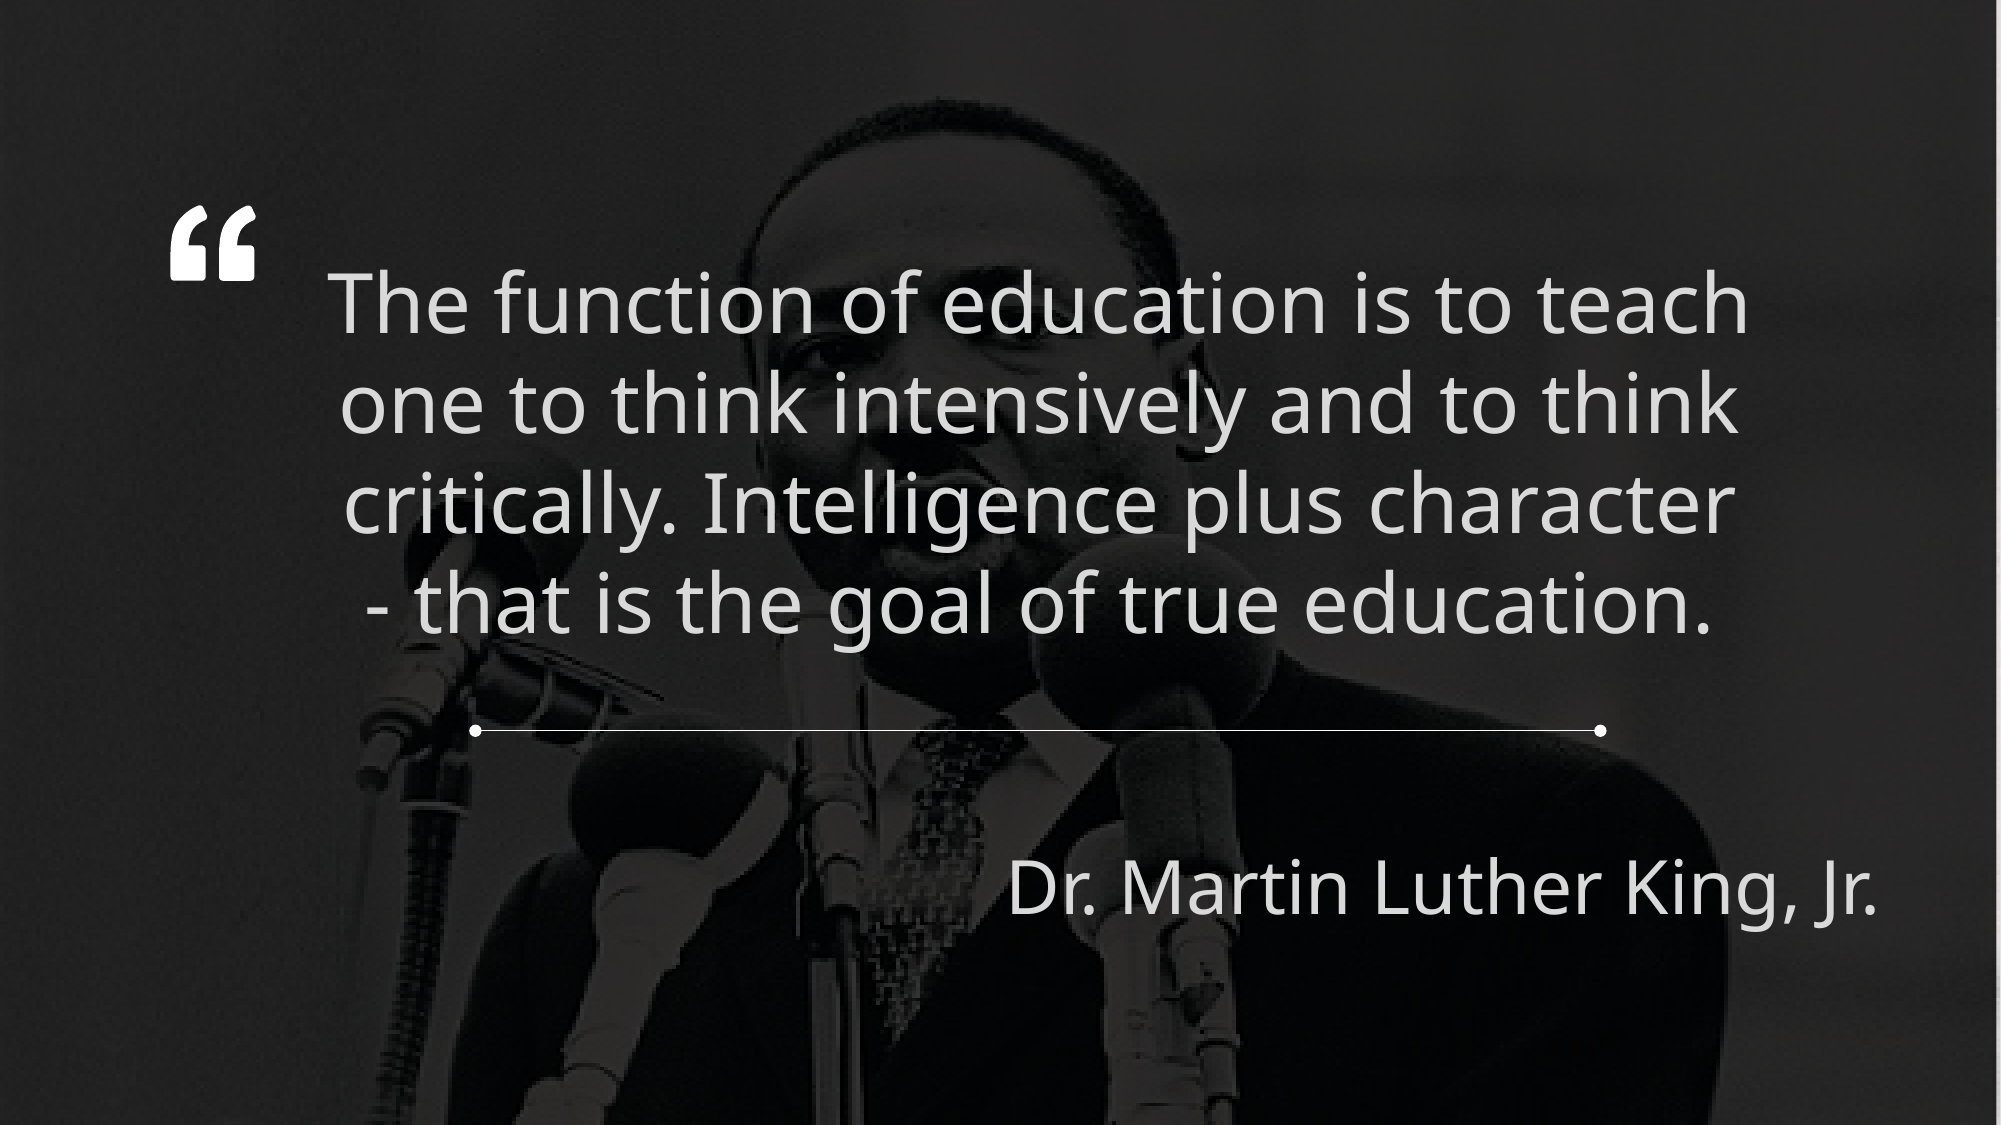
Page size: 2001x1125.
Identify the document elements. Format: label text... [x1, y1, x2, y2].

text_box The function of education is to teach one to think intensively and to think critically. Intelligence plus character - that is the goal of true education. [303, 243, 1777, 658]
text_box Dr. Martin Luther King, Jr. [989, 831, 1897, 937]
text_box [170, 205, 256, 281]
text_box [0, 0, 1997, 1125]
